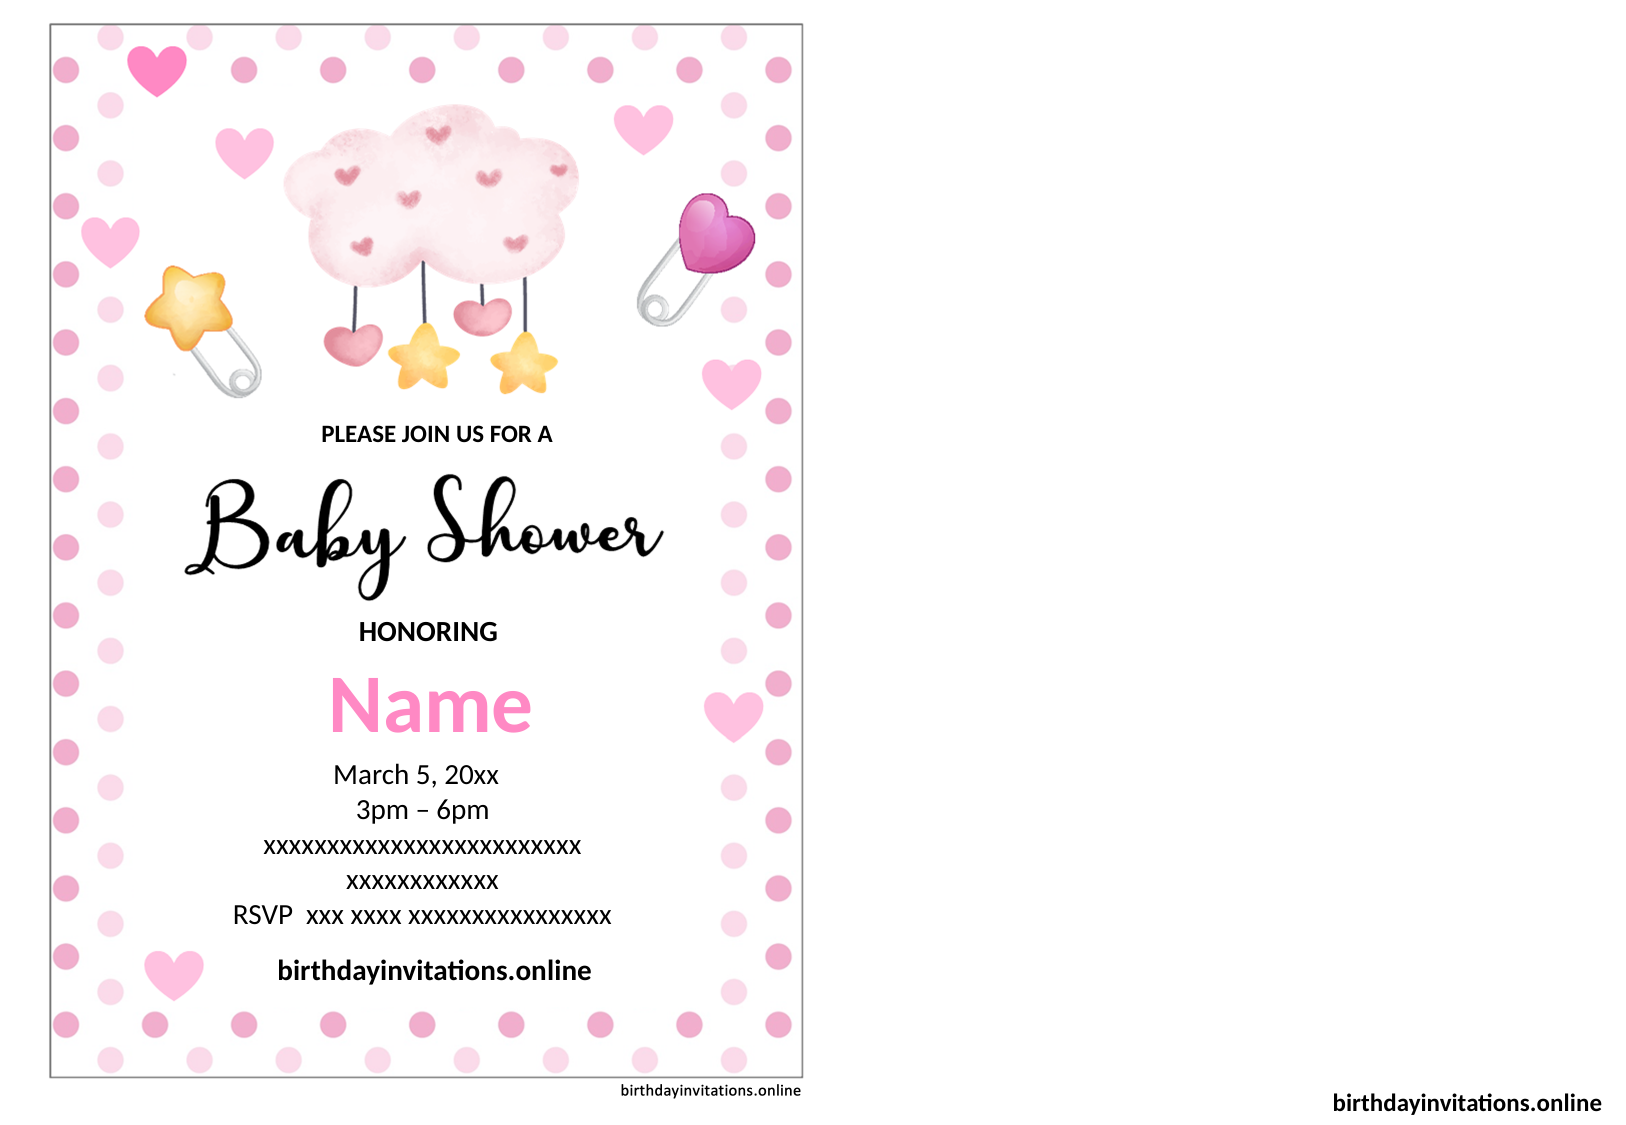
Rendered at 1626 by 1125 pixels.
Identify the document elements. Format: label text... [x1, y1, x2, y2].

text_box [27, 9, 825, 1102]
text_box birthdayinvitations.online [1317, 1079, 1618, 1125]
